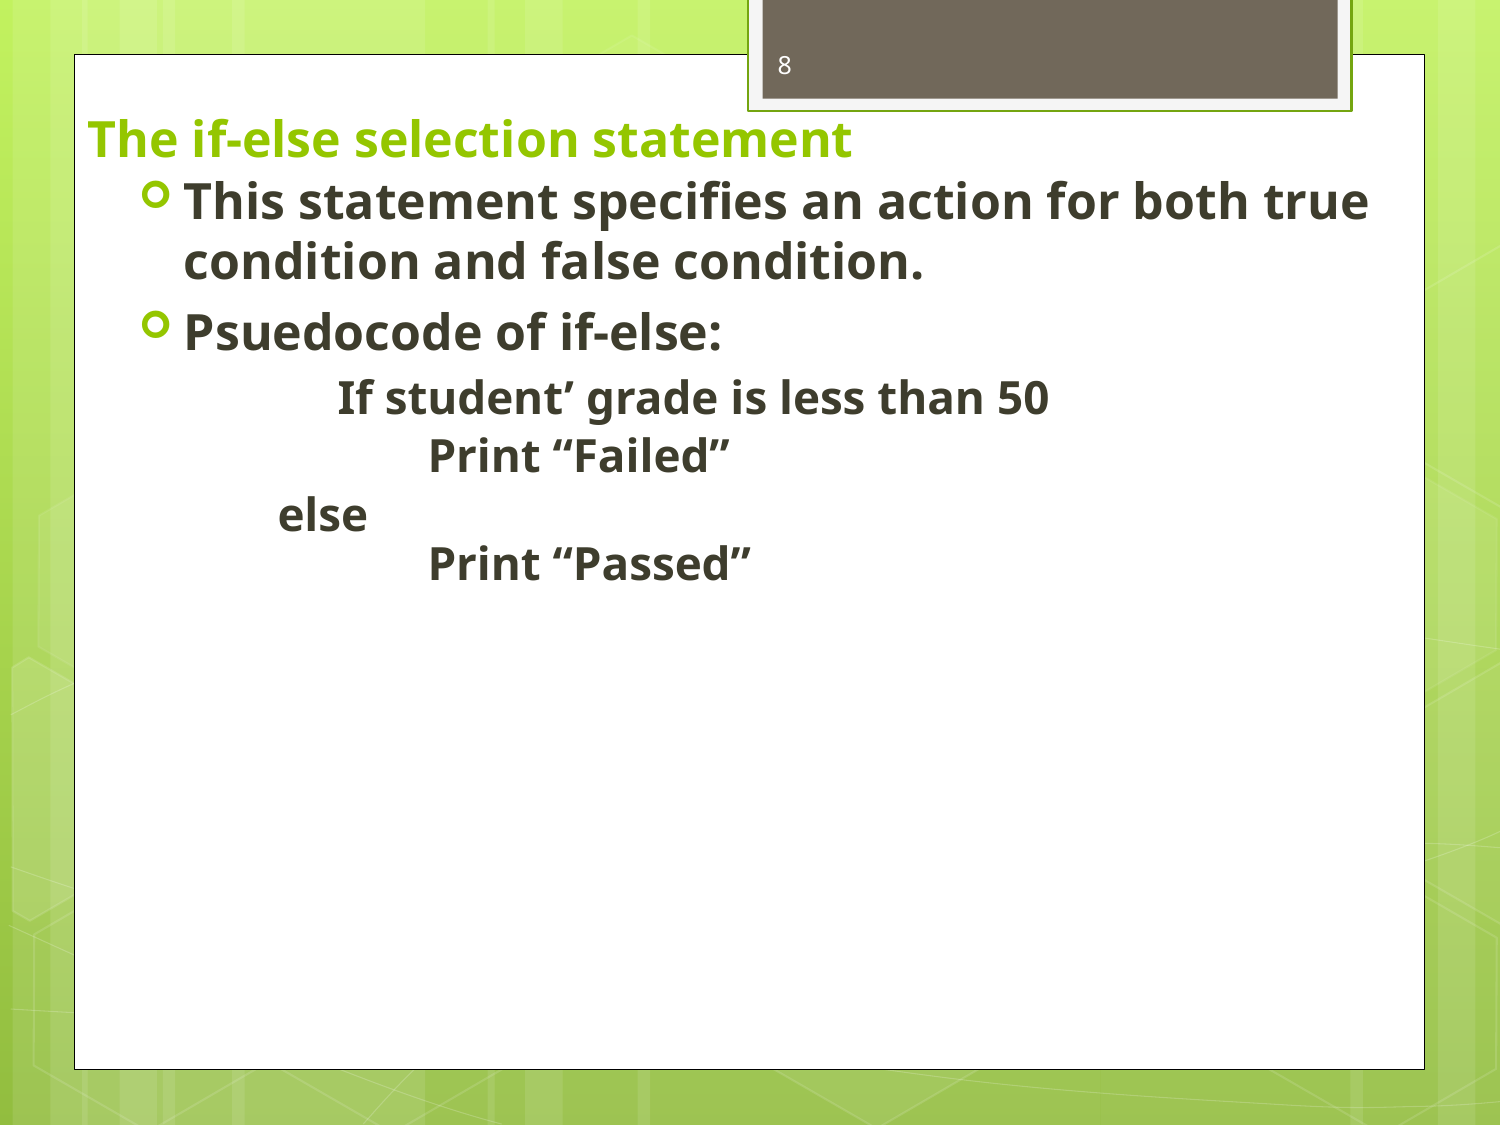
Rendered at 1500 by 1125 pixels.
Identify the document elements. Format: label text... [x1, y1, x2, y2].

slide_number 8 [762, 36, 982, 97]
footer [849, 1037, 1425, 1098]
title The if-else selection statement [72, 62, 1225, 175]
list This statement specifies an action for both true condition and false condition. Psuedocode of if-else: If student’ grade is less than 50 Print “Failed” else Print “Passed” [112, 162, 1400, 1025]
